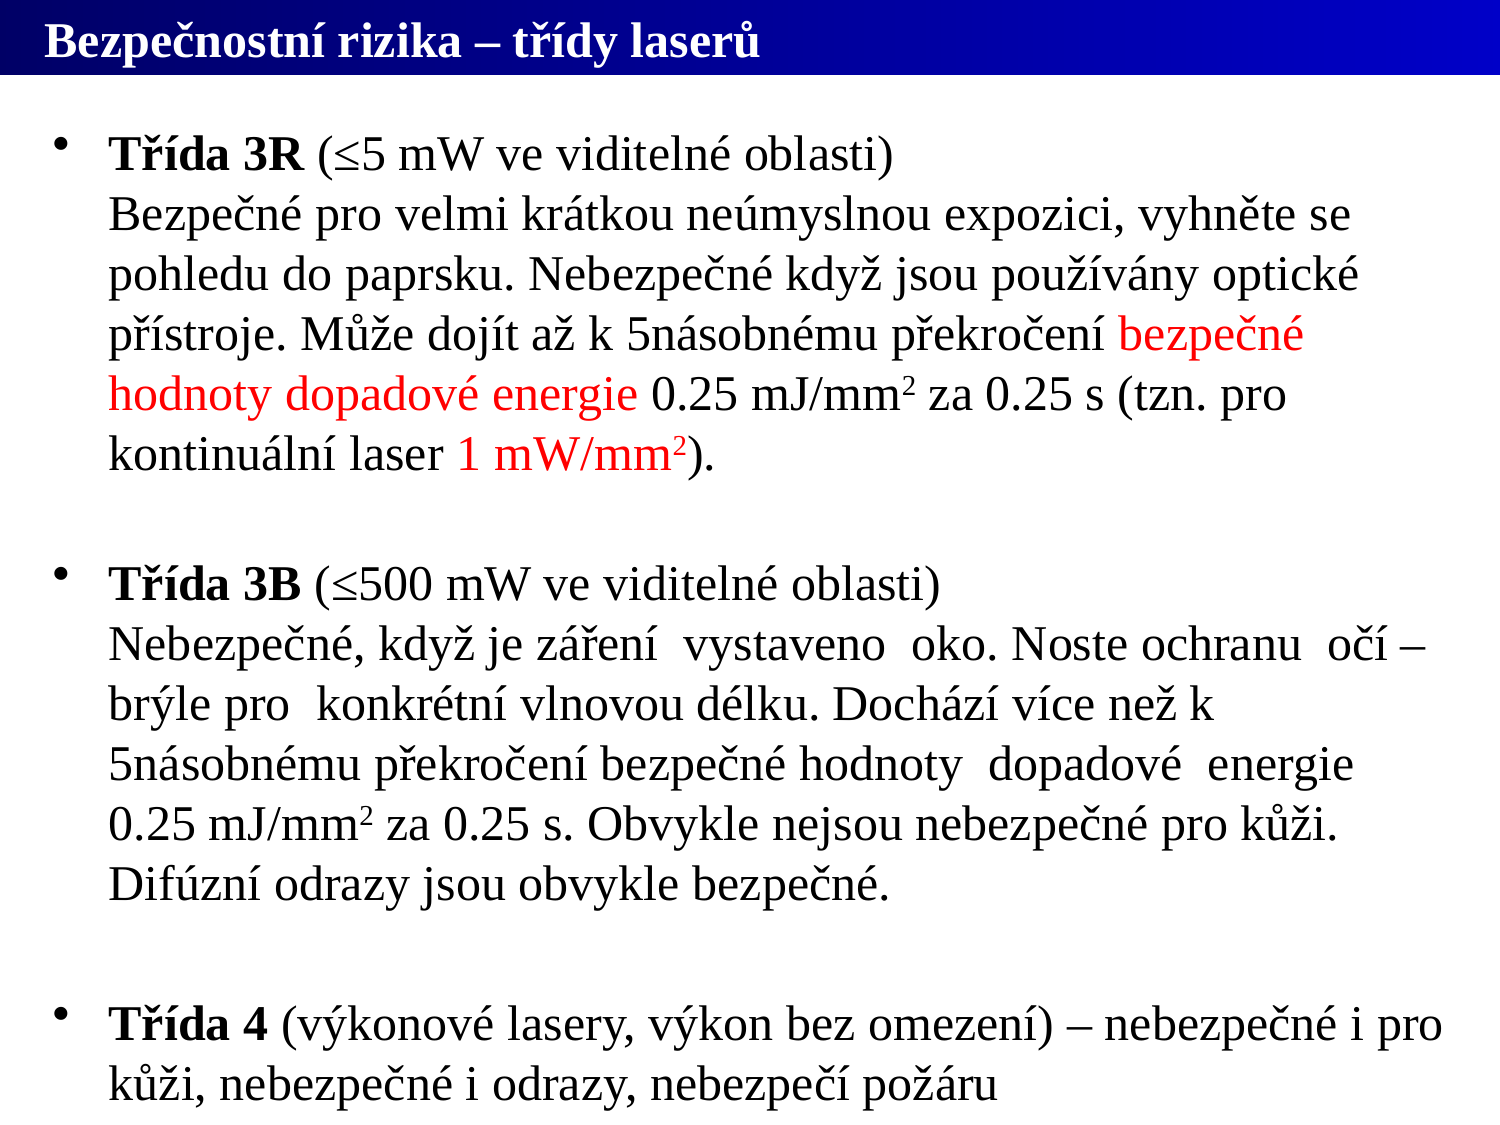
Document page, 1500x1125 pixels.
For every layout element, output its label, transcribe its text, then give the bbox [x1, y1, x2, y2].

title Bezpečnostní rizika – třídy laserů [0, 0, 1500, 75]
list Třída 3R (≤5 mW ve viditelné oblasti) Bezpečné pro velmi krátkou neúmyslnou expozici, vyhněte se pohledu do paprsku. Nebezpečné když jsou používány optické přístroje. Může dojít až k 5násobnému překročení bezpečné hodnoty dopadové energie 0.25 mJ/mm2 za 0.25 s (tzn. pro kontinuální laser 1 mW/mm2). Třída 3B (≤500 mW ve viditelné oblasti) Nebezpečné, když je záření vystaveno oko. Noste ochranu očí – brýle pro konkrétní vlnovou délku. Dochází více než k 5násobnému překročení bezpečné hodnoty dopadové energie 0.25 mJ/mm2 za 0.25 s. Obvykle nejsou nebezpečné pro kůži. Difúzní odrazy jsou obvykle bezpečné. Třída 4 (výkonové lasery, výkon bez omezení) – nebezpečné i pro kůži, nebezpečné i odrazy, nebezpečí požáru [37, 112, 1463, 1088]
